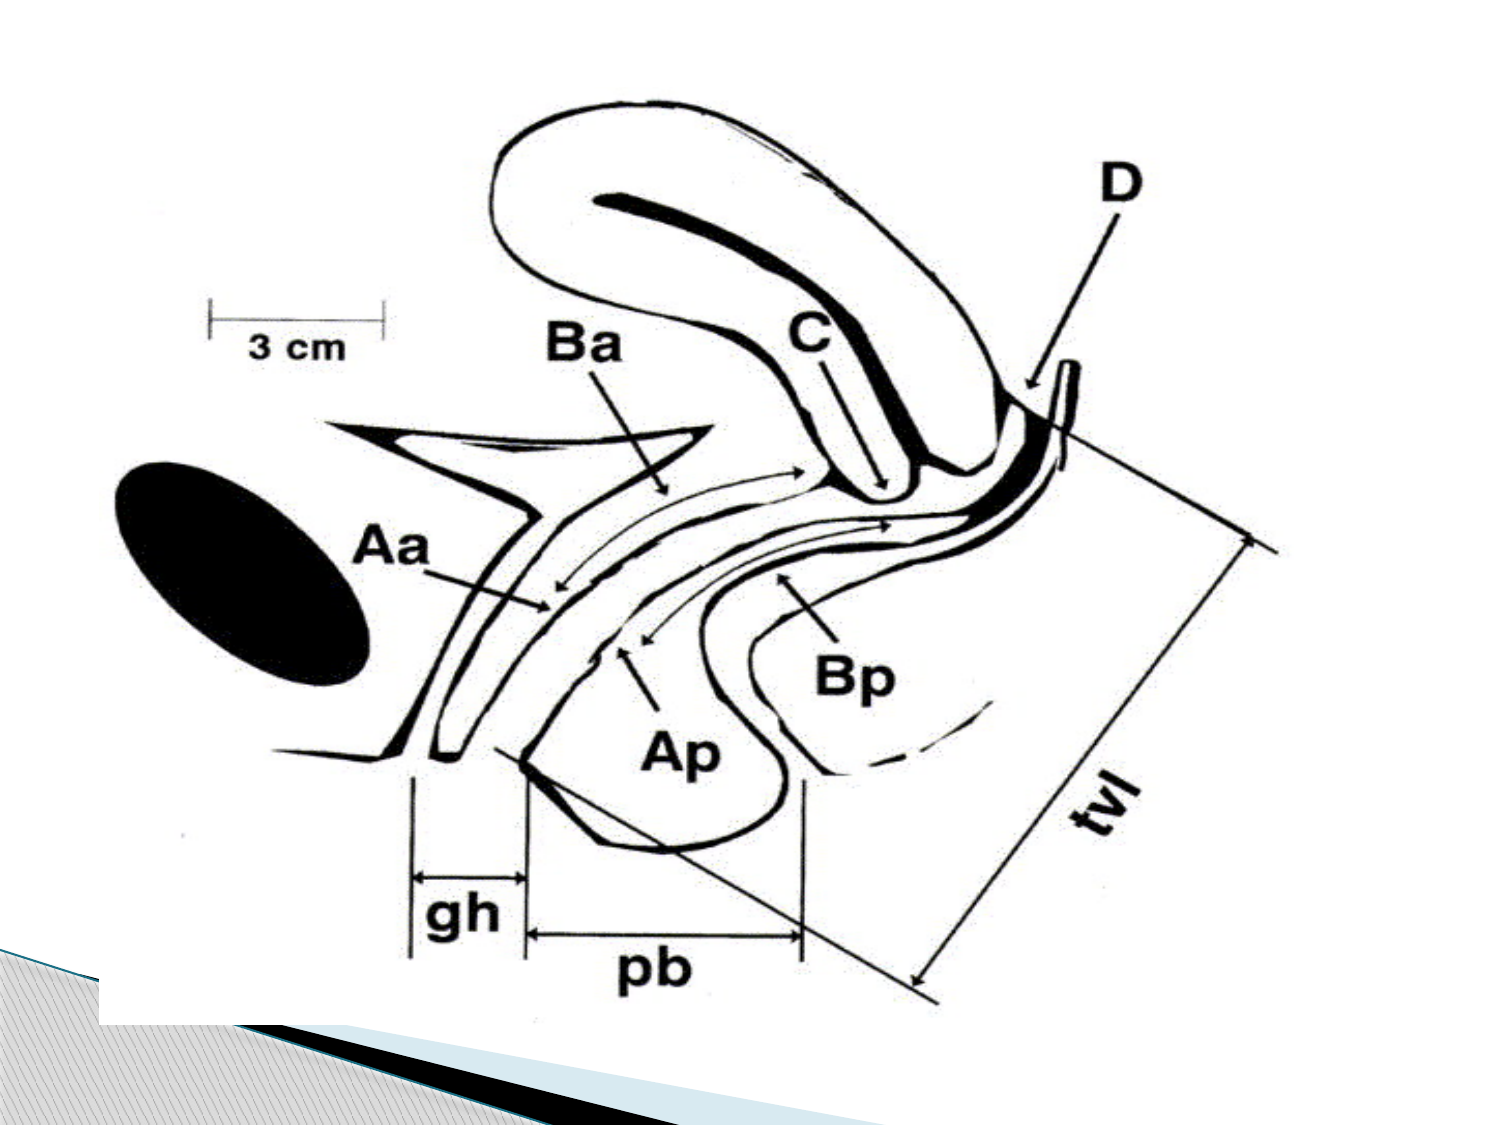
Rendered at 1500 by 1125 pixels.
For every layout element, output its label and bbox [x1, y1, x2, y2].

picture [99, 87, 1301, 1025]
